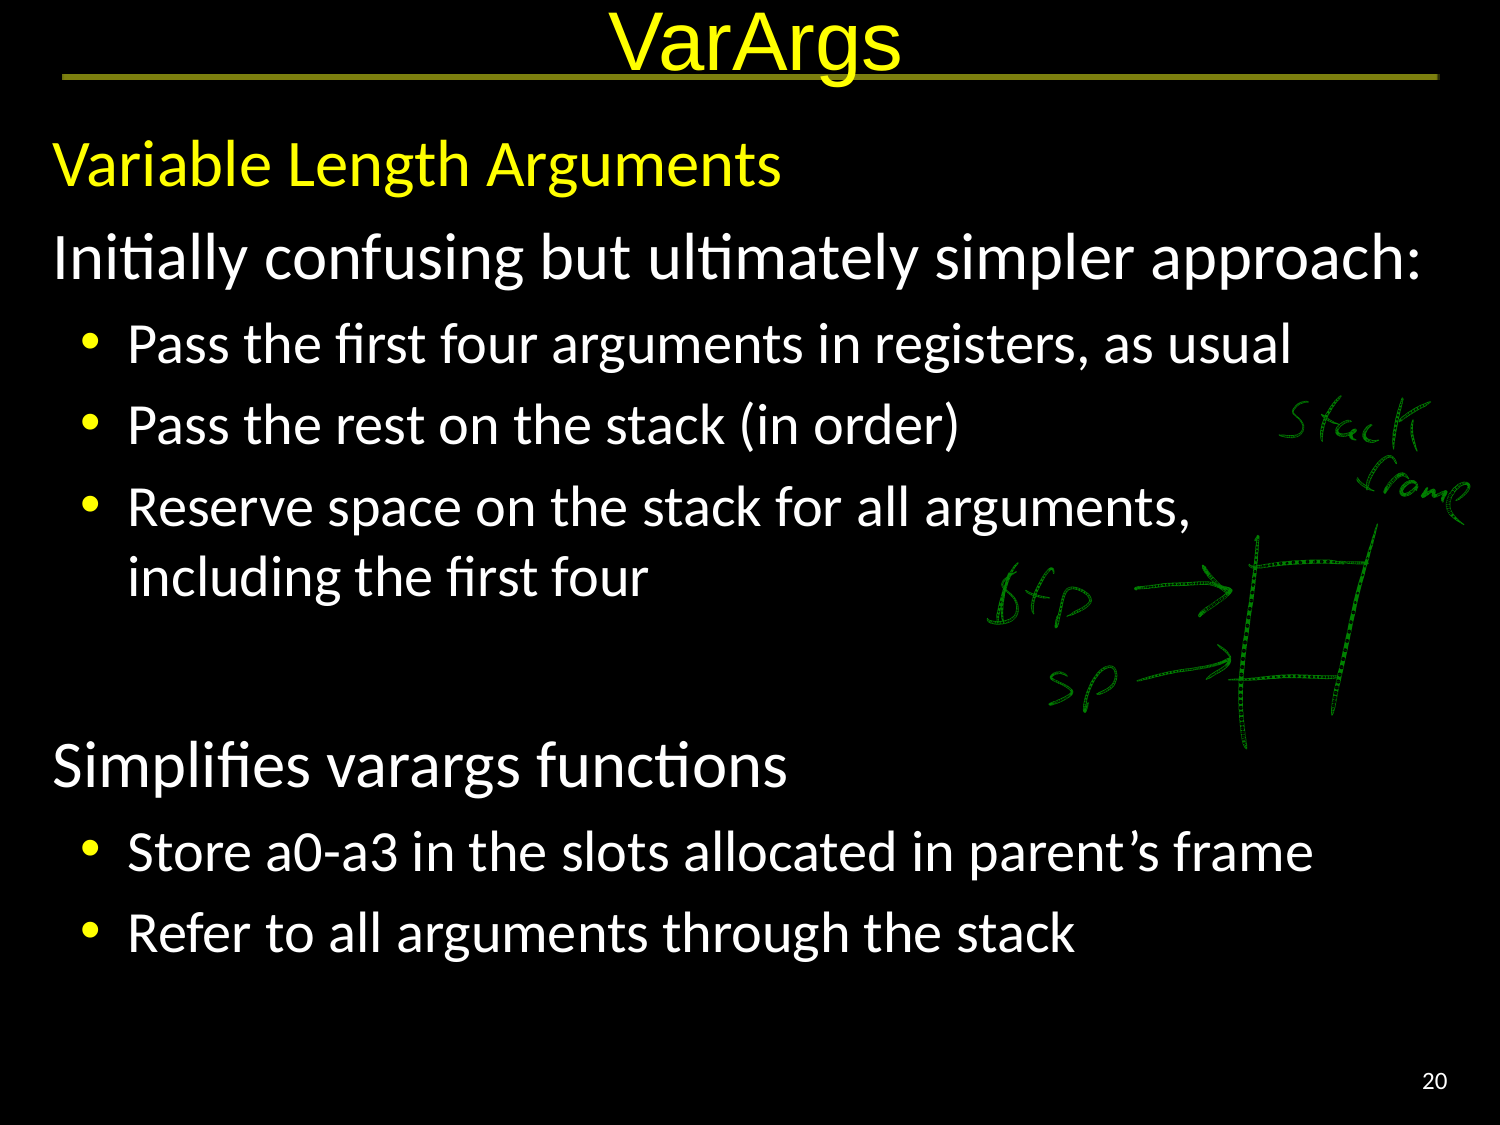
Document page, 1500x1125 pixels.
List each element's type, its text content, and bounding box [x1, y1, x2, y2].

title VarArgs [50, 0, 1463, 75]
picture [62, 75, 1440, 80]
picture [980, 389, 1477, 756]
list Variable Length Arguments Initially confusing but ultimately simpler approach: Pass the first four arguments in registers, as usual Pass the rest on the stack (in order) Reserve space on the stack for all arguments, including the first four Simplifies varargs functions Store a0-a3 in the slots allocated in parent’s frame Refer to all arguments through the stack [37, 112, 1463, 1063]
